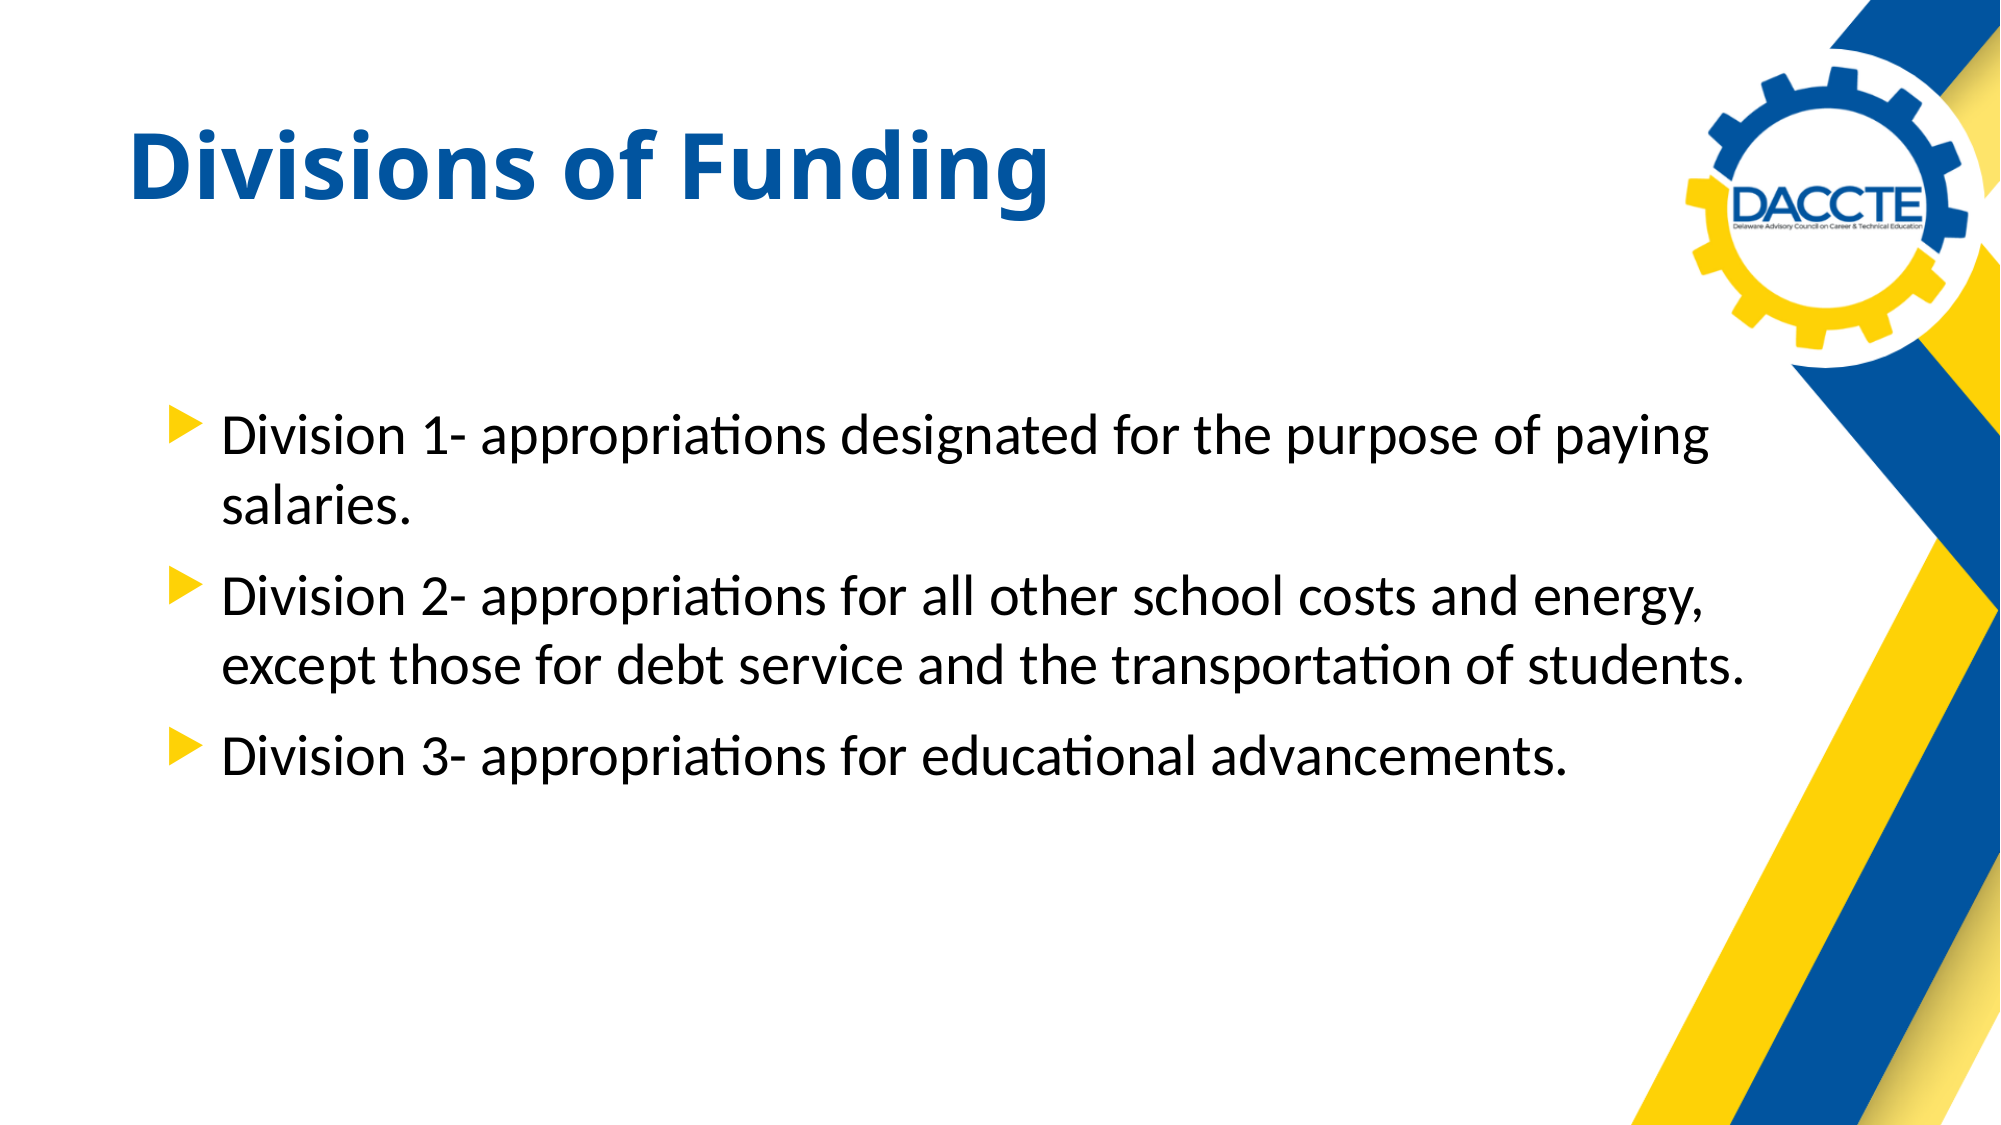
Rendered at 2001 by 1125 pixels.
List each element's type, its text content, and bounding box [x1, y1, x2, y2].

picture [0, 0, 2000, 1125]
list Division 1- appropriations designated for the purpose of paying salaries. Division 2- appropriations for all other school costs and energy, except those for debt service and the transportation of students. Division 3- appropriations for educational advancements. [149, 388, 1850, 950]
title Divisions of Funding [111, 99, 1522, 317]
